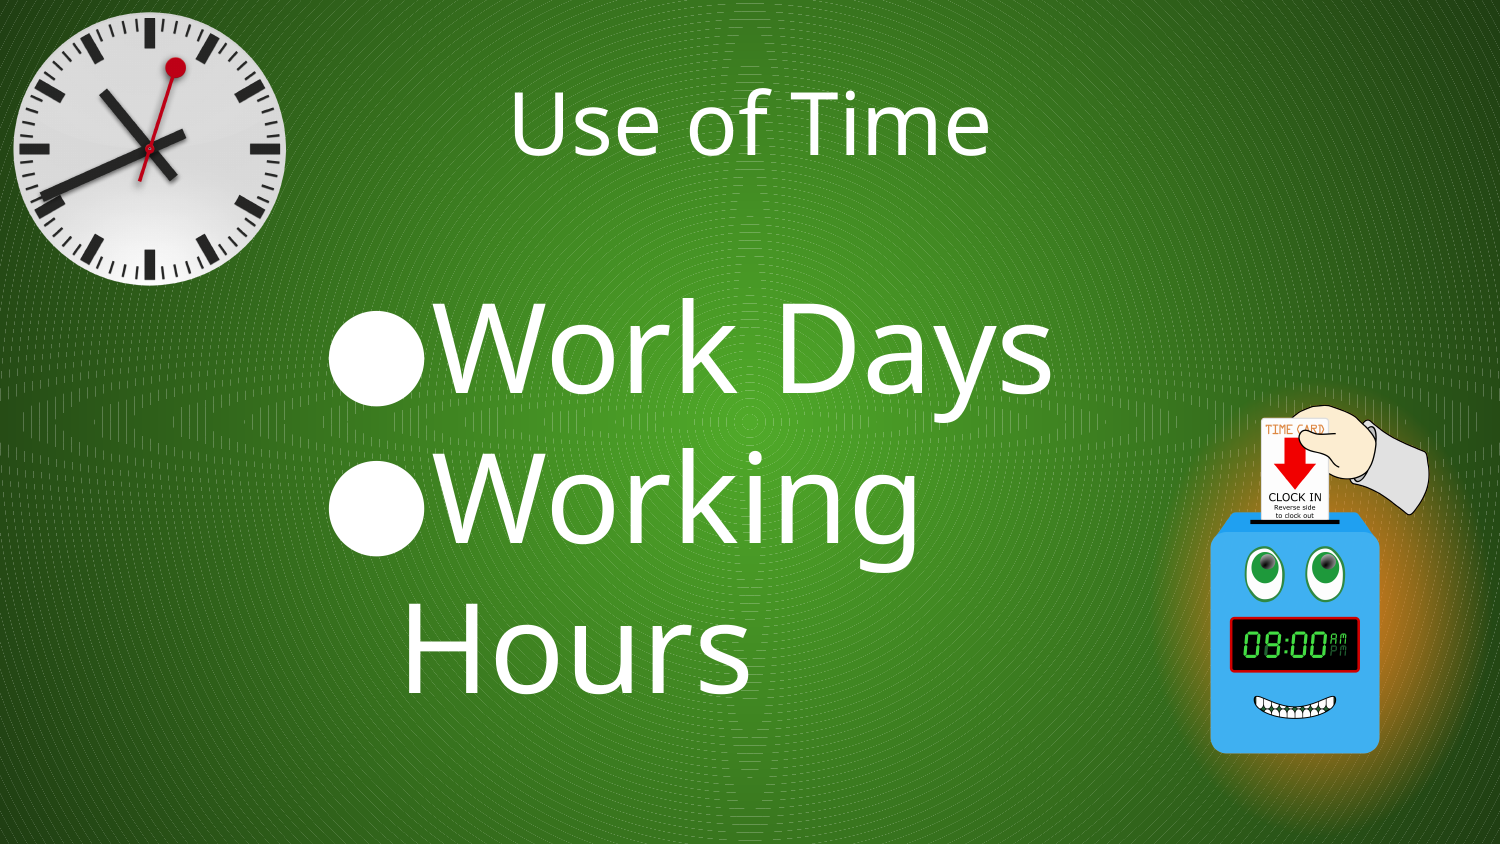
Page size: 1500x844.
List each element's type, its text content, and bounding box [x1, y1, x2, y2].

picture [0, 0, 298, 298]
title Use of Time [302, 51, 1449, 189]
text_box Work Days Working Hours [307, 253, 1154, 744]
picture [1141, 371, 1500, 844]
